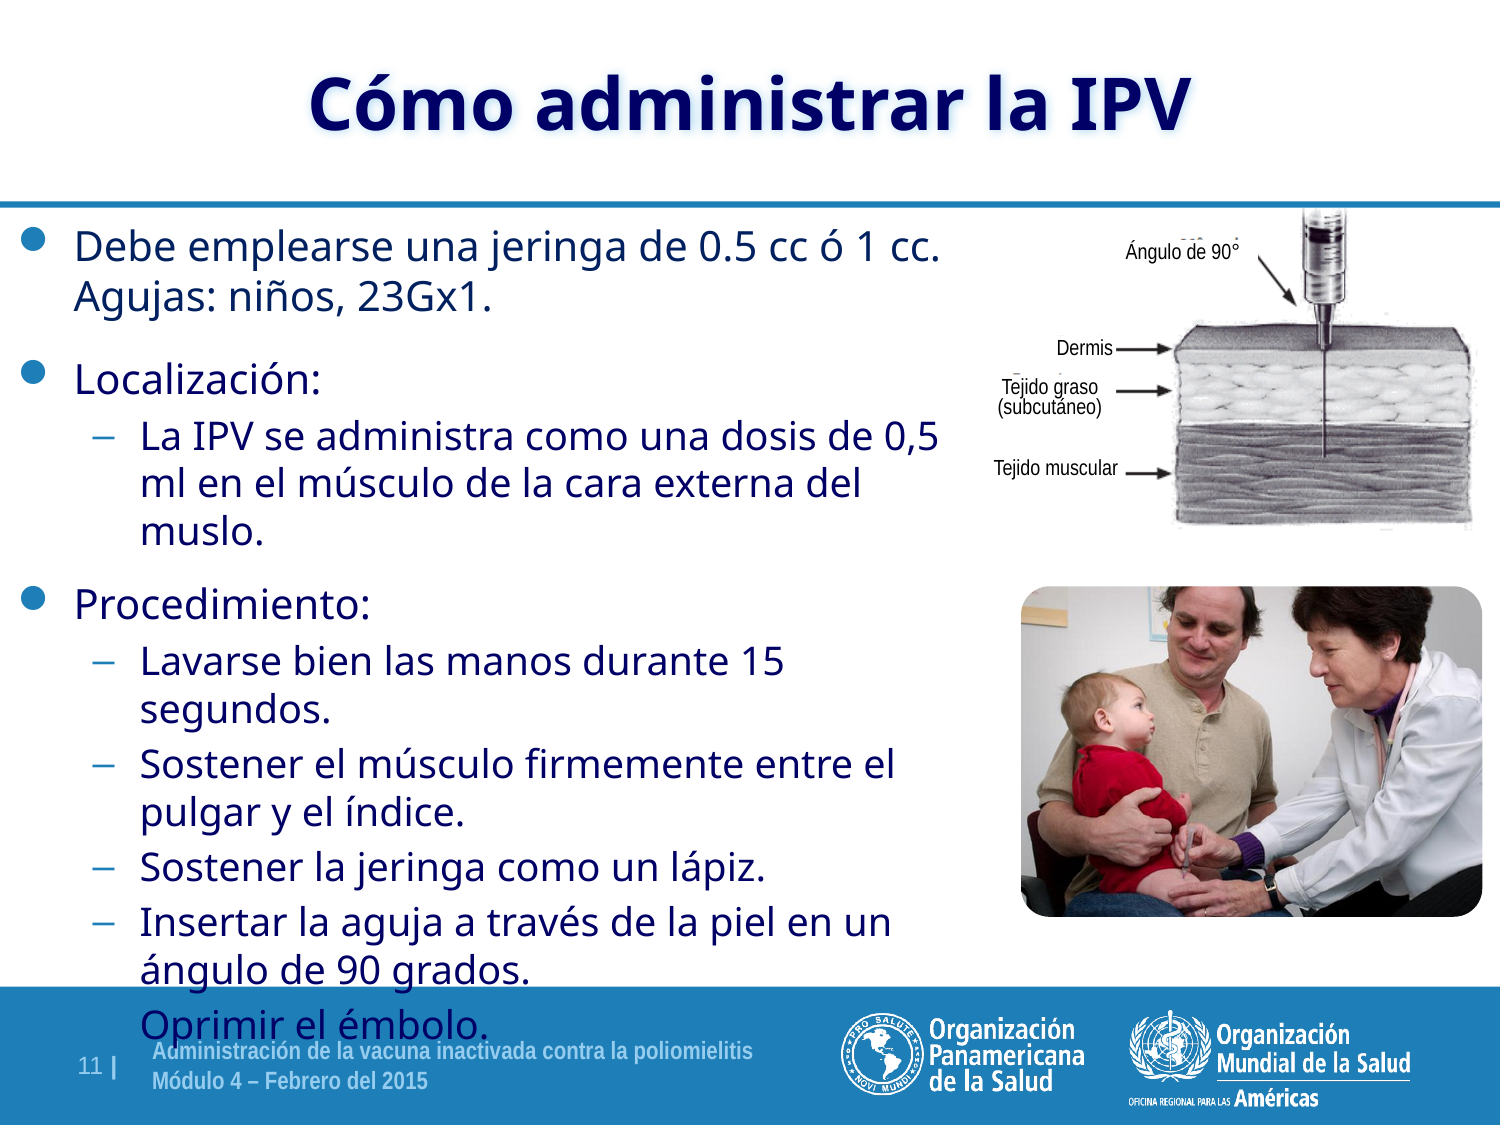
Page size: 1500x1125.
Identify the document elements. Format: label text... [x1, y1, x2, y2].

text_box Debe emplearse una jeringa de 0.5 cc ó 1 cc. Agujas: niños, 23Gx1. Localización: La IPV se administra como una dosis de 0,5 ml en el músculo de la cara externa del muslo. Procedimiento: Lavarse bien las manos durante 15 segundos. Sostener el músculo firmemente entre el pulgar y el índice. Sostener la jeringa como un lápiz. Insertar la aguja a través de la piel en un ángulo de 90 grados. Oprimir el émbolo. [17, 219, 973, 976]
picture [972, 207, 1495, 539]
text_box Cómo administrar la IPV [0, 0, 1500, 204]
picture [1020, 586, 1483, 918]
picture [832, 982, 1422, 1125]
